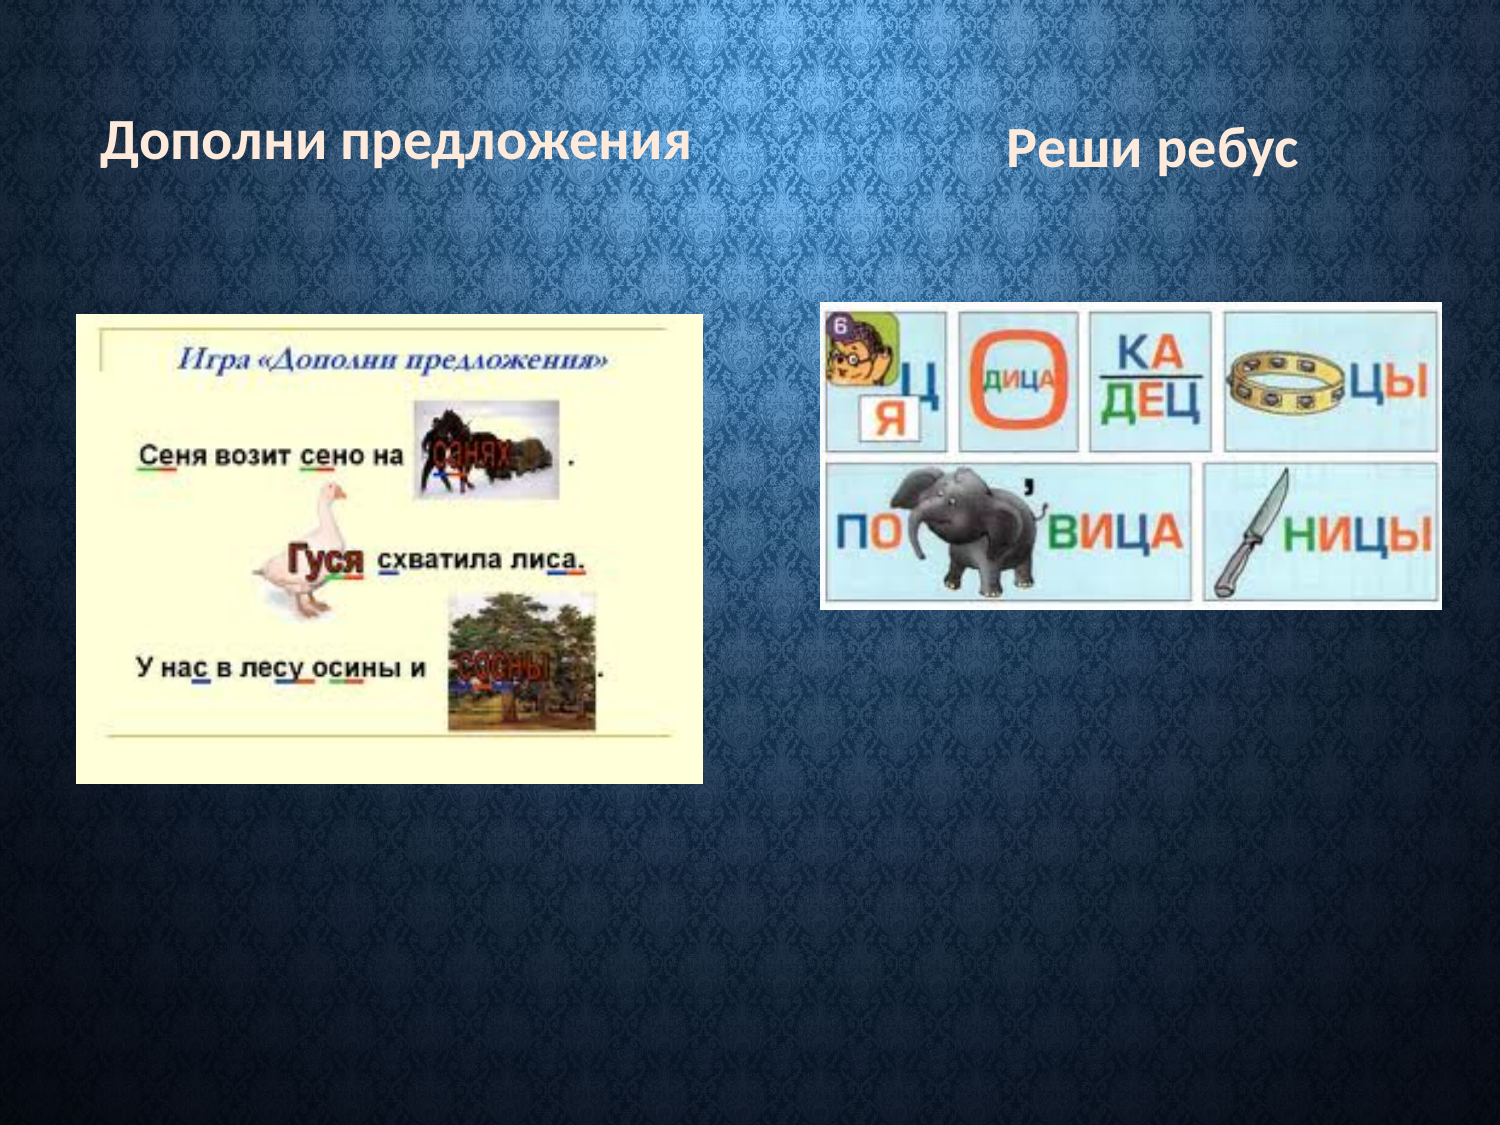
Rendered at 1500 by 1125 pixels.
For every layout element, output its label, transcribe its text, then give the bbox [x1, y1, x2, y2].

text_box Реши ребус [992, 101, 1500, 187]
picture [0, 0, 1500, 1125]
title Дополни предложения [52, 42, 741, 231]
